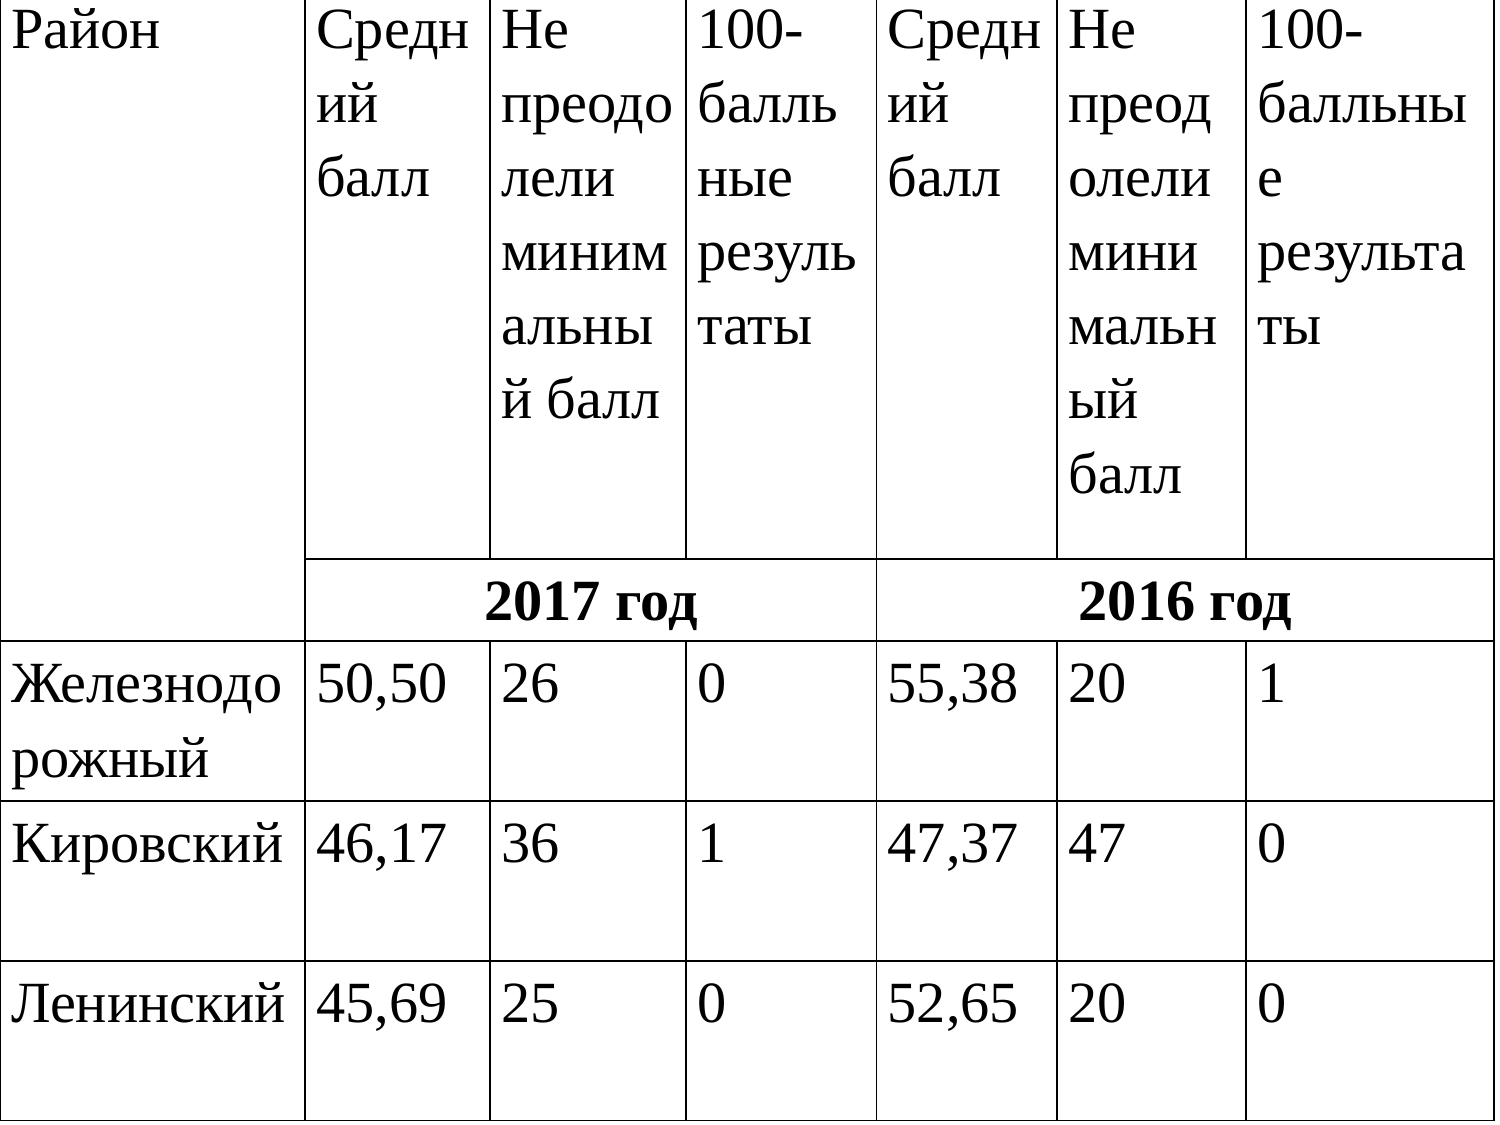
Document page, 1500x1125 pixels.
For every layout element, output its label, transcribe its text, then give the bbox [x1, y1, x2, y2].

table_header 100-балльные результаты [1247, 0, 1493, 558]
table_cell Кировский [1, 802, 304, 960]
table_cell Ленинский [1, 962, 304, 1120]
table_cell 47 [1058, 802, 1245, 960]
table_cell 26 [491, 642, 685, 800]
table_header Средний балл [877, 0, 1056, 558]
table_cell 1 [687, 802, 876, 960]
table_header Не преодолели минимальный балл [1058, 0, 1245, 558]
table_cell 50,50 [306, 642, 489, 800]
table_header Район [1, 0, 304, 640]
table_cell 46,17 [306, 802, 489, 960]
table_cell 0 [687, 642, 876, 800]
table_cell 2016 год [877, 560, 1493, 640]
table_cell 55,38 [877, 642, 1056, 800]
table_cell 25 [491, 962, 685, 1120]
table_cell Железнодорожный [1, 642, 304, 800]
table_cell 36 [491, 802, 685, 960]
table_cell 47,37 [877, 802, 1056, 960]
table_cell 52,65 [877, 962, 1056, 1120]
table_cell 0 [1247, 802, 1493, 960]
table_header Не преодолели минимальный балл [491, 0, 685, 558]
table_cell 0 [687, 962, 876, 1120]
table_header Средний балл [306, 0, 489, 558]
table_cell 1 [1247, 642, 1493, 800]
table_cell 2017 год [306, 560, 876, 640]
table_cell 20 [1058, 642, 1245, 800]
table_cell 0 [1247, 962, 1493, 1120]
table_cell 20 [1058, 962, 1245, 1120]
table_header 100-балльные результаты [687, 0, 876, 558]
table_cell 45,69 [306, 962, 489, 1120]
